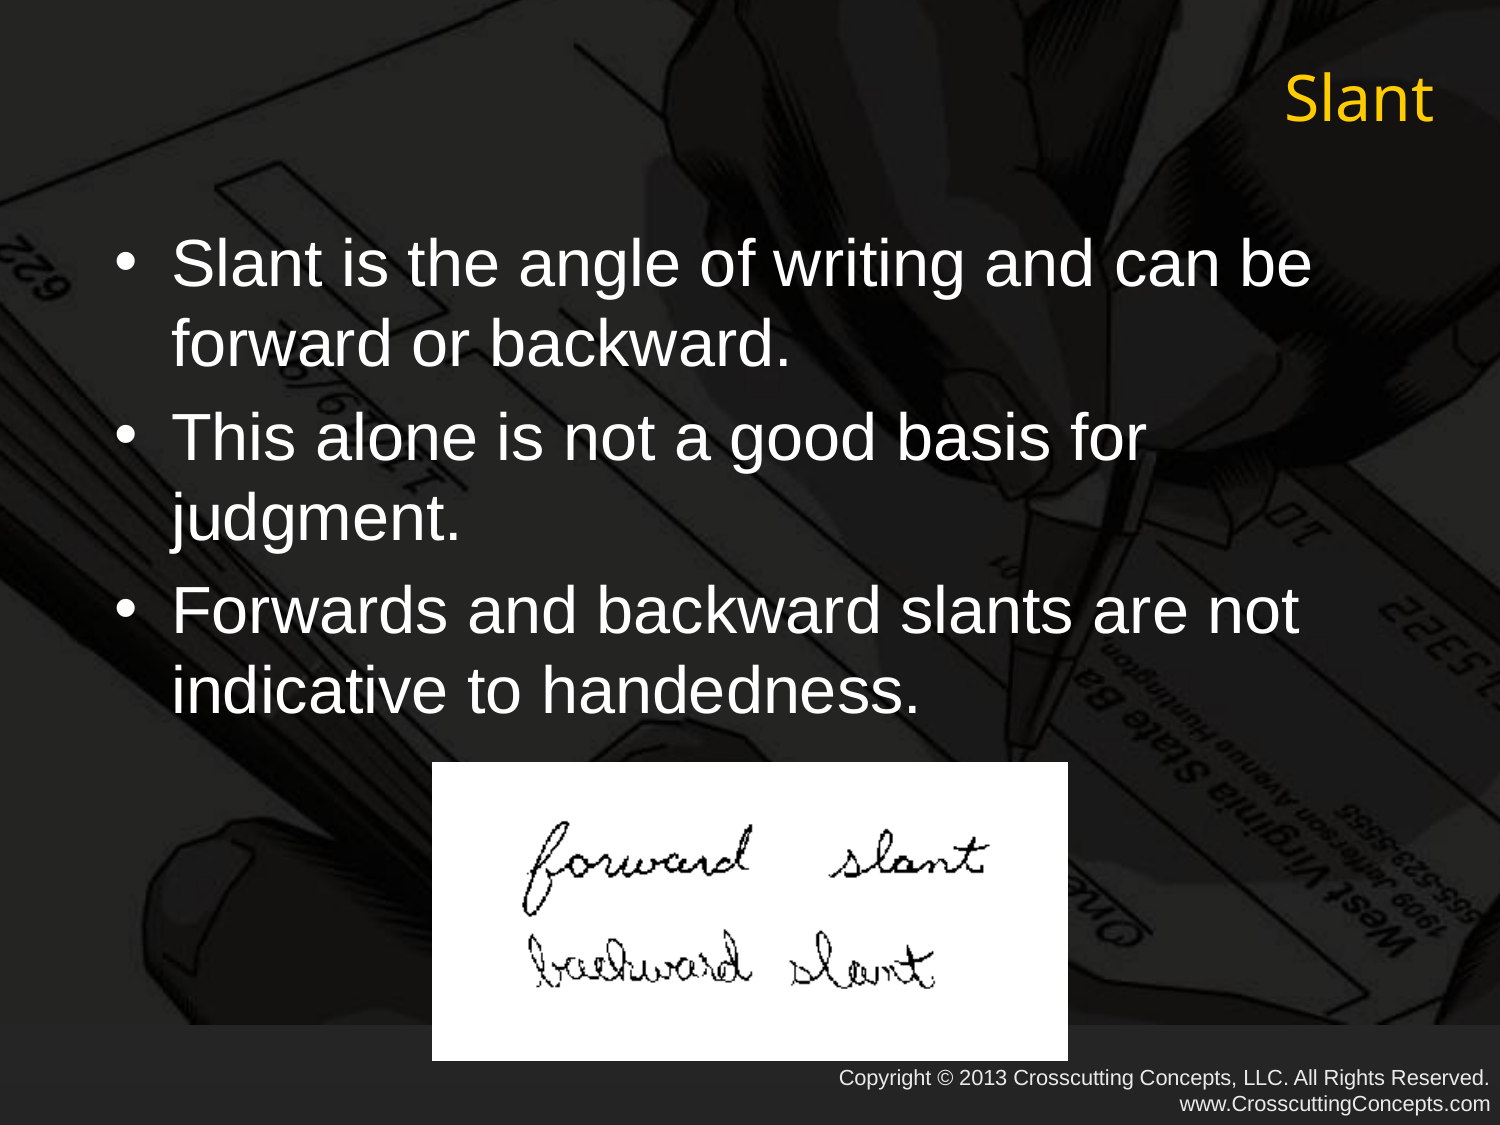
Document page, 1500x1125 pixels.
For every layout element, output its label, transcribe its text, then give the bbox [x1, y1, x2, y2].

title Slant [99, 50, 1450, 143]
list Slant is the angle of writing and can be forward or backward. This alone is not a good basis for judgment. Forwards and backward slants are not indicative to handedness. [99, 212, 1438, 1038]
picture [431, 762, 1069, 1062]
picture [0, 0, 1500, 1025]
